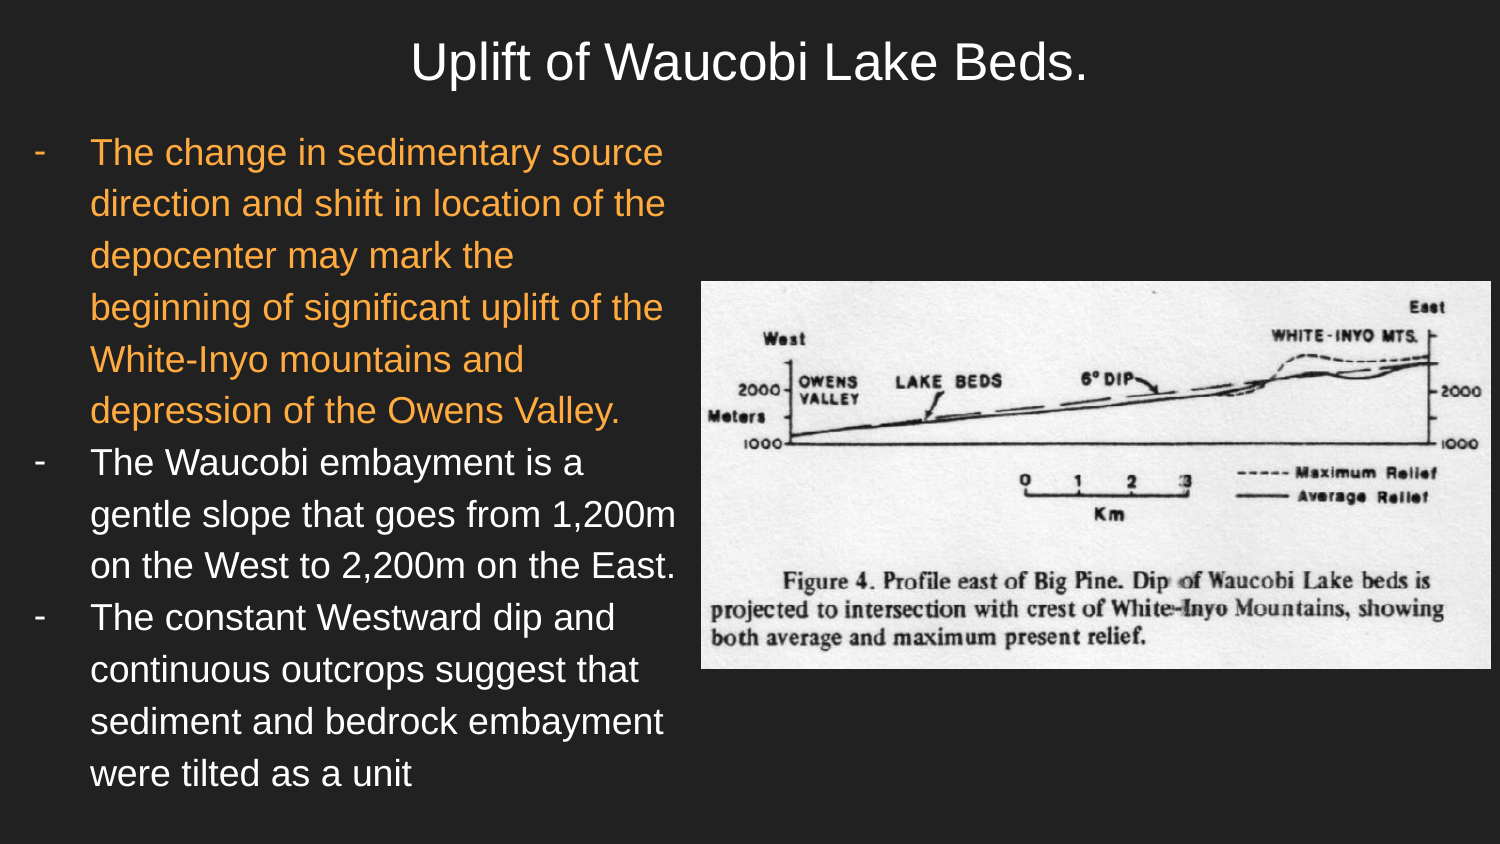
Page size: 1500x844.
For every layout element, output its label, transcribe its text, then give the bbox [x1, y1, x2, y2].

picture [701, 281, 1491, 669]
title Uplift of Waucobi Lake Beds. [51, 11, 1449, 106]
list The change in sedimentary source direction and shift in location of the depocenter may mark the beginning of significant uplift of the White-Inyo mountains and depression of the Owens Valley. The Waucobi embayment is a gentle slope that goes from 1,200m on the West to 2,200m on the East. The constant Westward dip and continuous outcrops suggest that sediment and bedrock embayment were tilted as a unit [0, 105, 702, 844]
